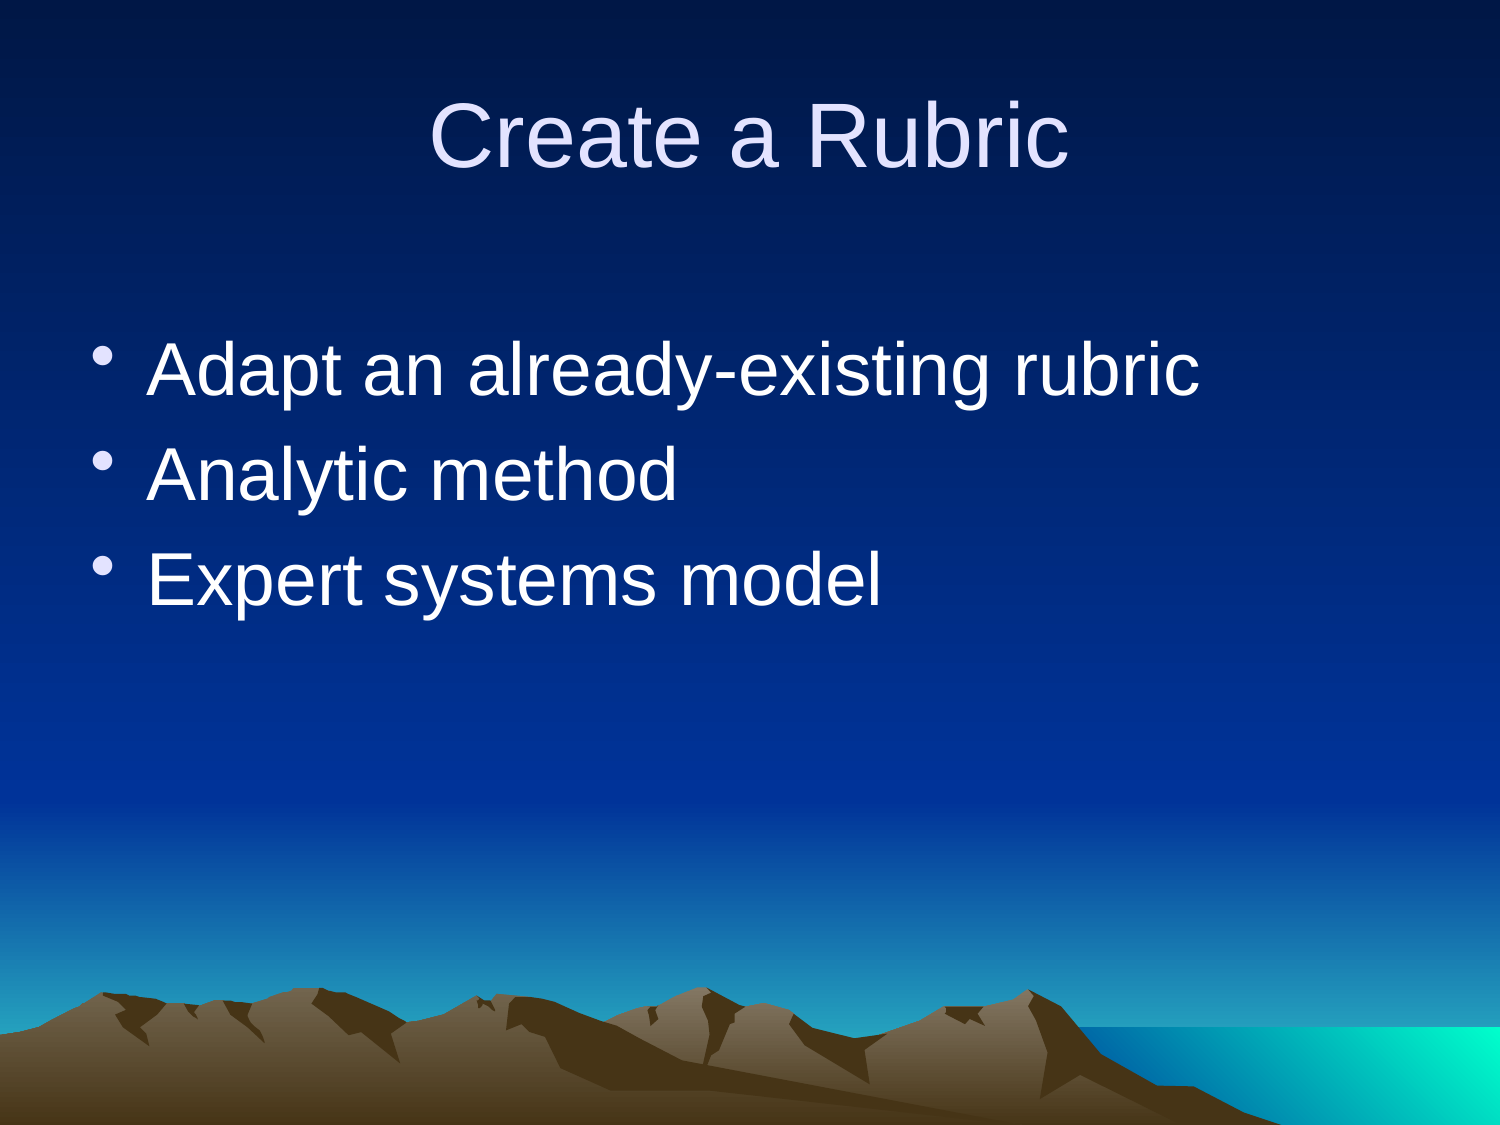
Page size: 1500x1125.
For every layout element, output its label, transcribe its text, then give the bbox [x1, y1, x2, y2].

list Adapt an already-existing rubric Analytic method Expert systems model [75, 312, 1425, 888]
title Create a Rubric [75, 37, 1425, 225]
